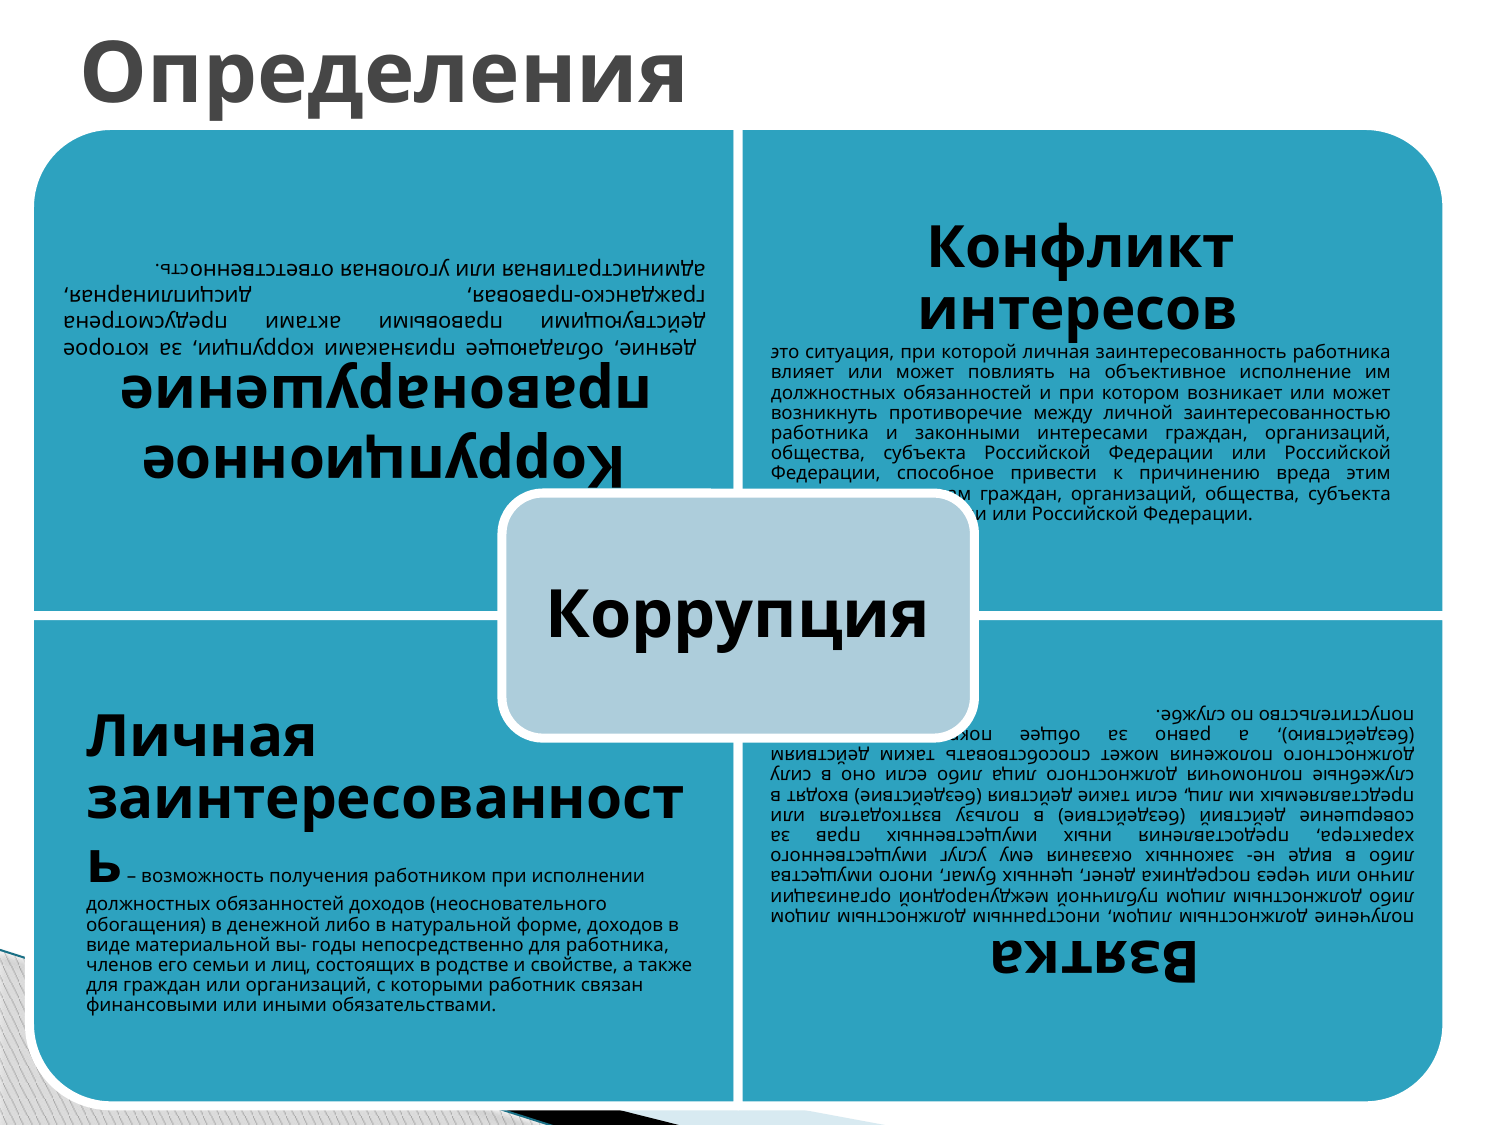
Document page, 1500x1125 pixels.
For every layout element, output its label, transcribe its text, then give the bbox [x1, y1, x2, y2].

title Определения [64, 0, 1415, 125]
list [29, 125, 1448, 1107]
